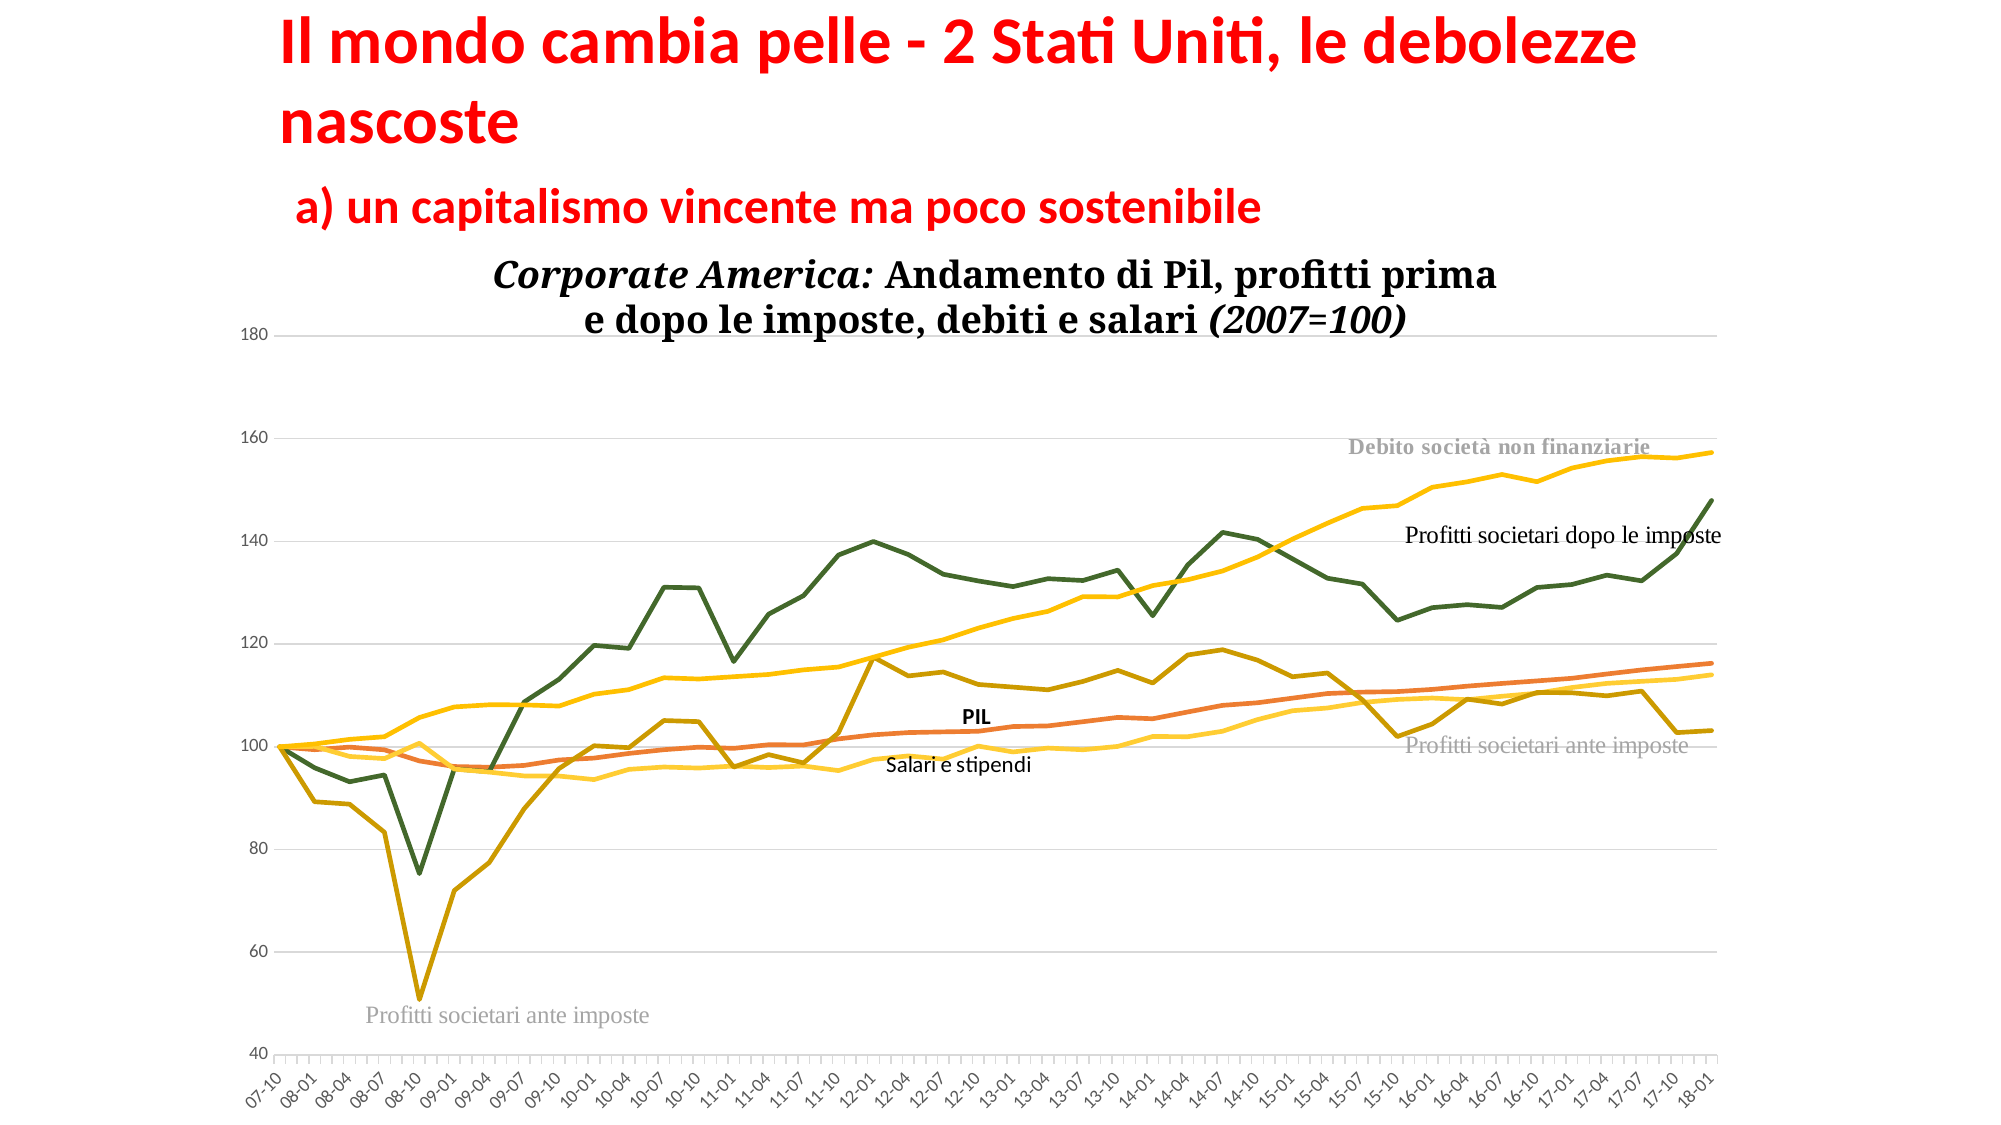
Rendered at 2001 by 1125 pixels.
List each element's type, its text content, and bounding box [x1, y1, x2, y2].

chart [207, 304, 1793, 1125]
text_box Il mondo cambia pelle - 2 Stati Uniti, le debolezze nascoste a) un capitalismo vincente ma poco sostenibile [115, 0, 1885, 244]
text_box Corporate America: Andamento di Pil, profitti prima e dopo le imposte, debiti e salari (2007=100) [464, 244, 1885, 348]
